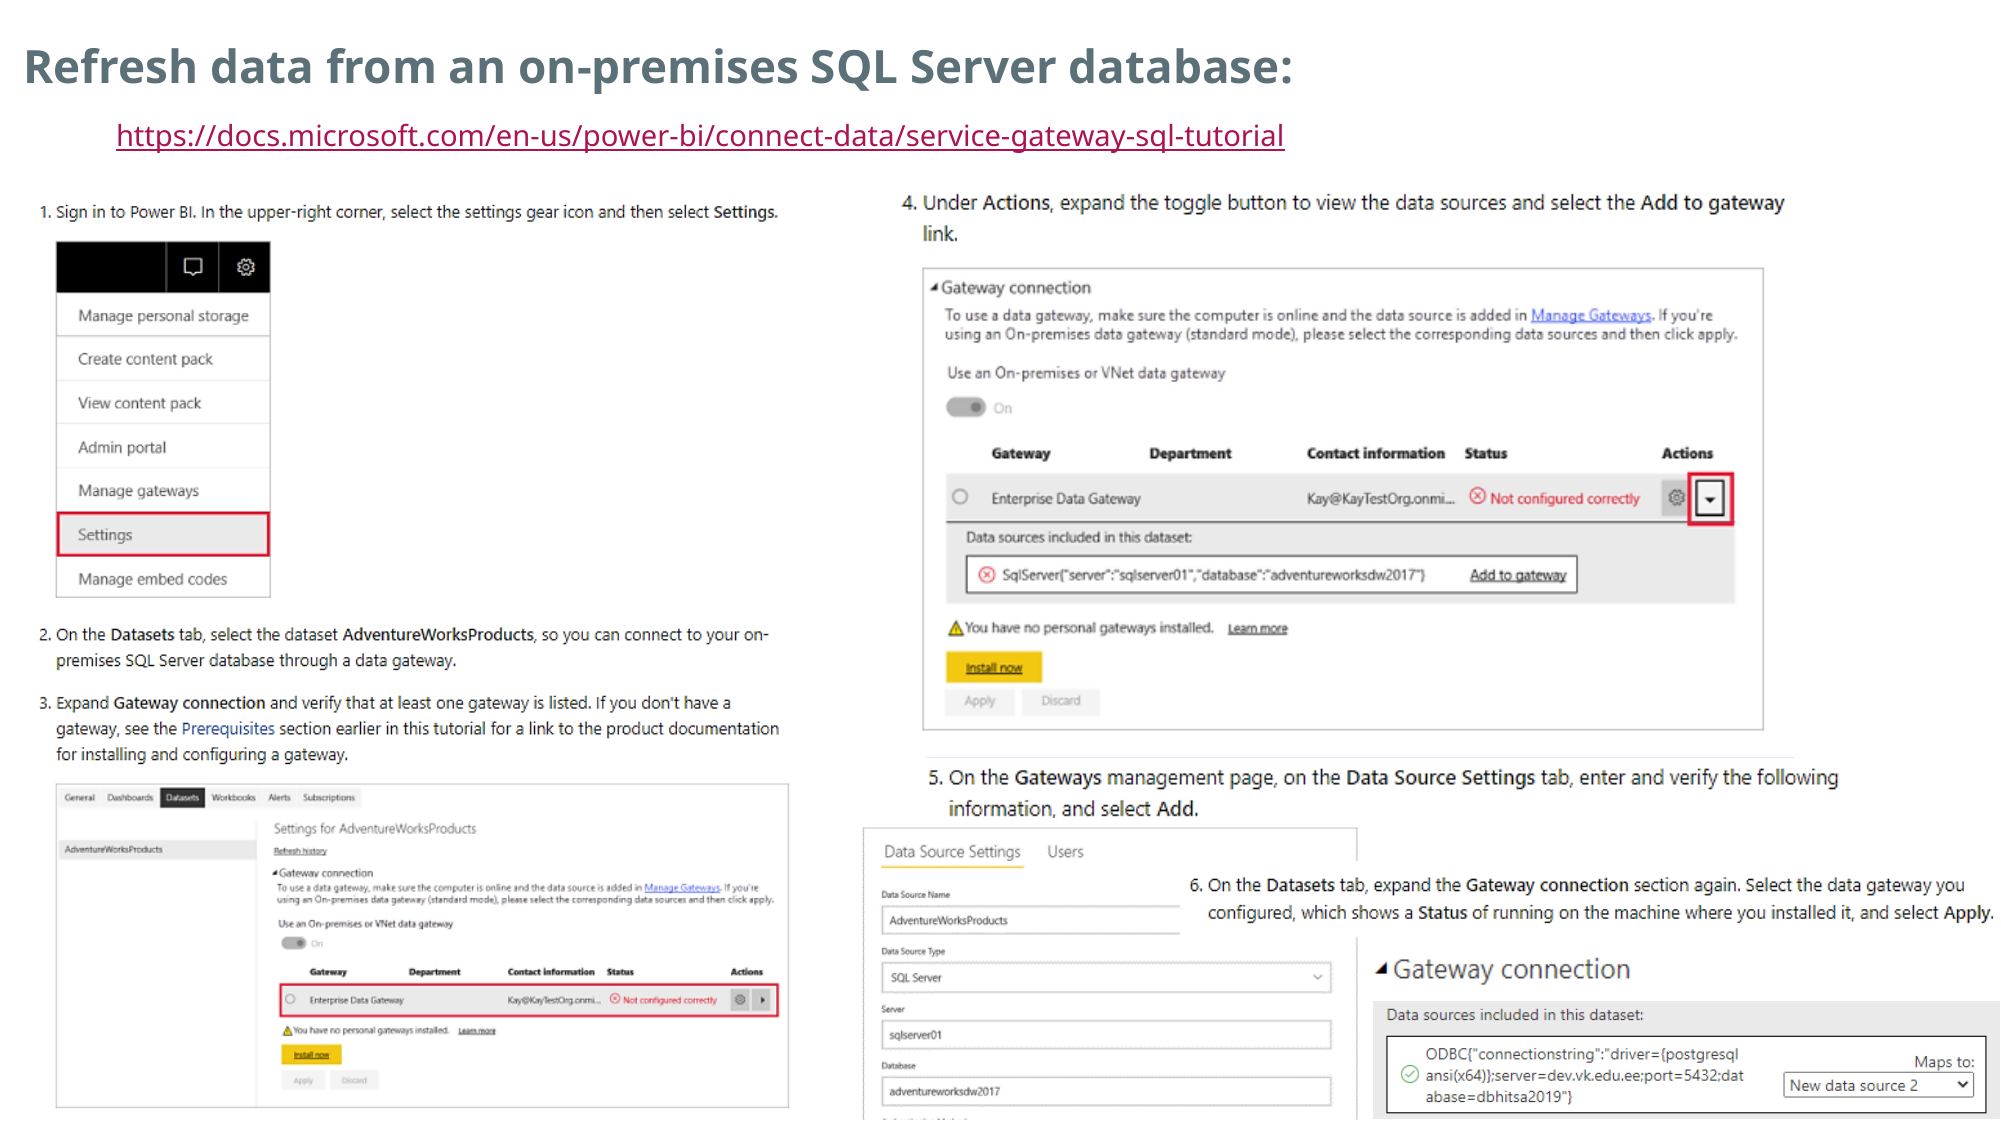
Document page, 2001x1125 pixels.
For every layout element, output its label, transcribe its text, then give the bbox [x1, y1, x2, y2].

picture [856, 174, 2000, 1120]
picture [1372, 944, 1634, 996]
text_box https://docs.microsoft.com/en-us/power-bi/connect-data/service-gateway-sql-tutorial [101, 109, 1712, 165]
slide_number 38 [1884, 1120, 2000, 1125]
picture [0, 196, 806, 1125]
text_box Refresh data from an on-premises SQL Server database: [0, 0, 2000, 127]
picture [1372, 1001, 2000, 1120]
